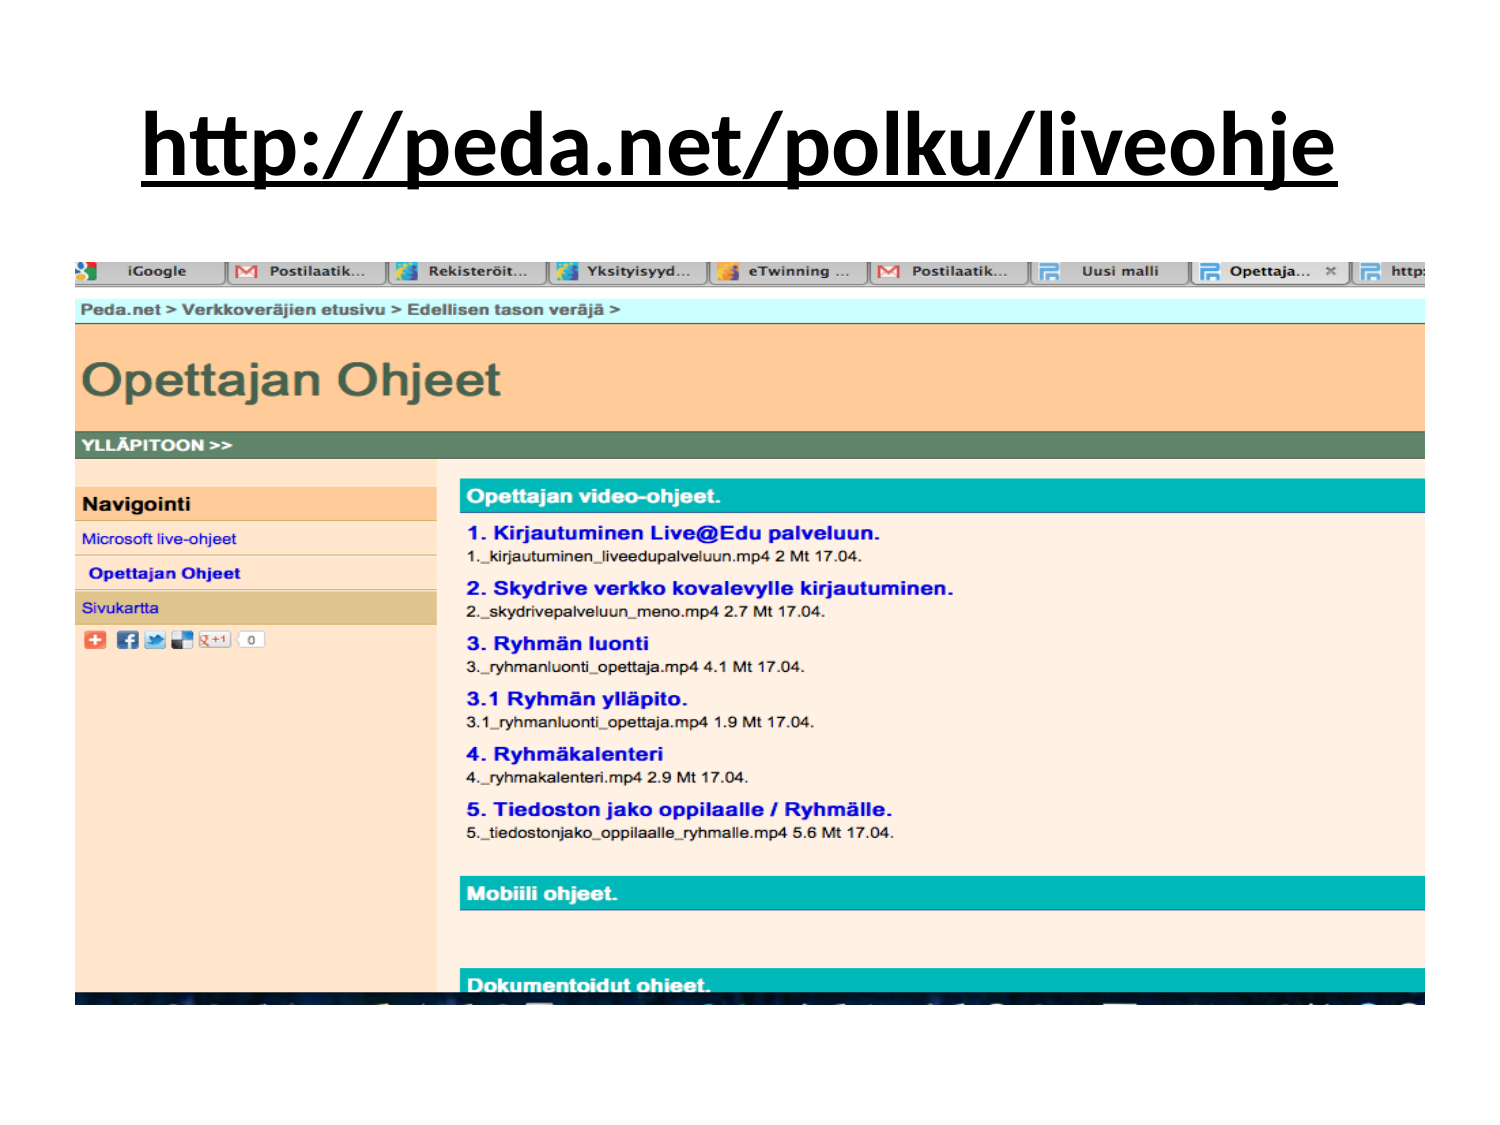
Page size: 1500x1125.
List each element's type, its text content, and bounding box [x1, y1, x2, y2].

title http://peda.net/polku/liveohje [75, 45, 1425, 233]
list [74, 262, 1426, 1006]
